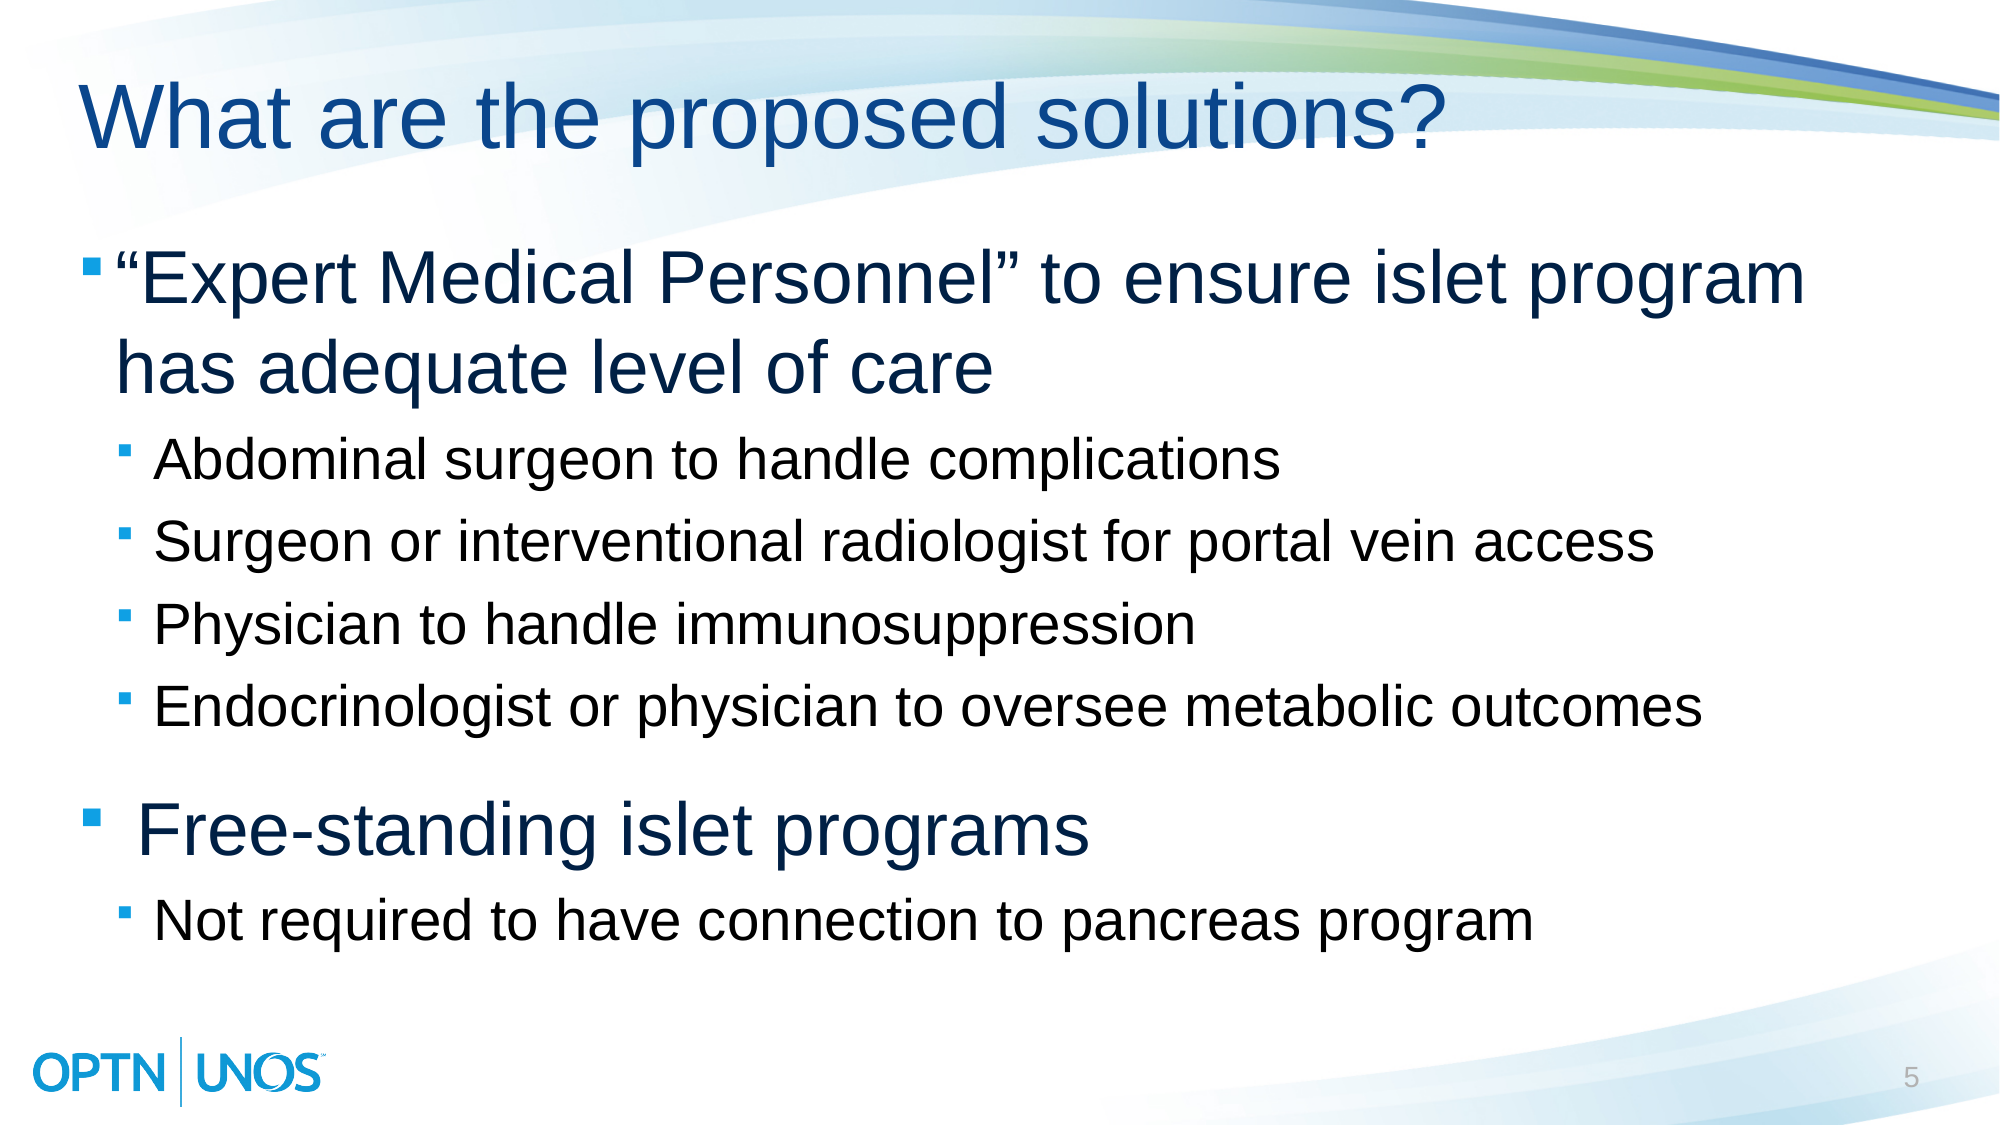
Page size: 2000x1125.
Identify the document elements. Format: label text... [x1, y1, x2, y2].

picture [0, 0, 2000, 1125]
list “Expert Medical Personnel” to ensure islet program has adequate level of care Abdominal surgeon to handle complications Surgeon or interventional radiologist for portal vein access Physician to handle immunosuppression Endocrinologist or physician to oversee metabolic outcomes Free-standing islet programs Not required to have connection to pancreas program [63, 221, 1933, 1046]
title What are the proposed solutions? [63, 41, 1975, 182]
slide_number 5 [1595, 1046, 1935, 1106]
